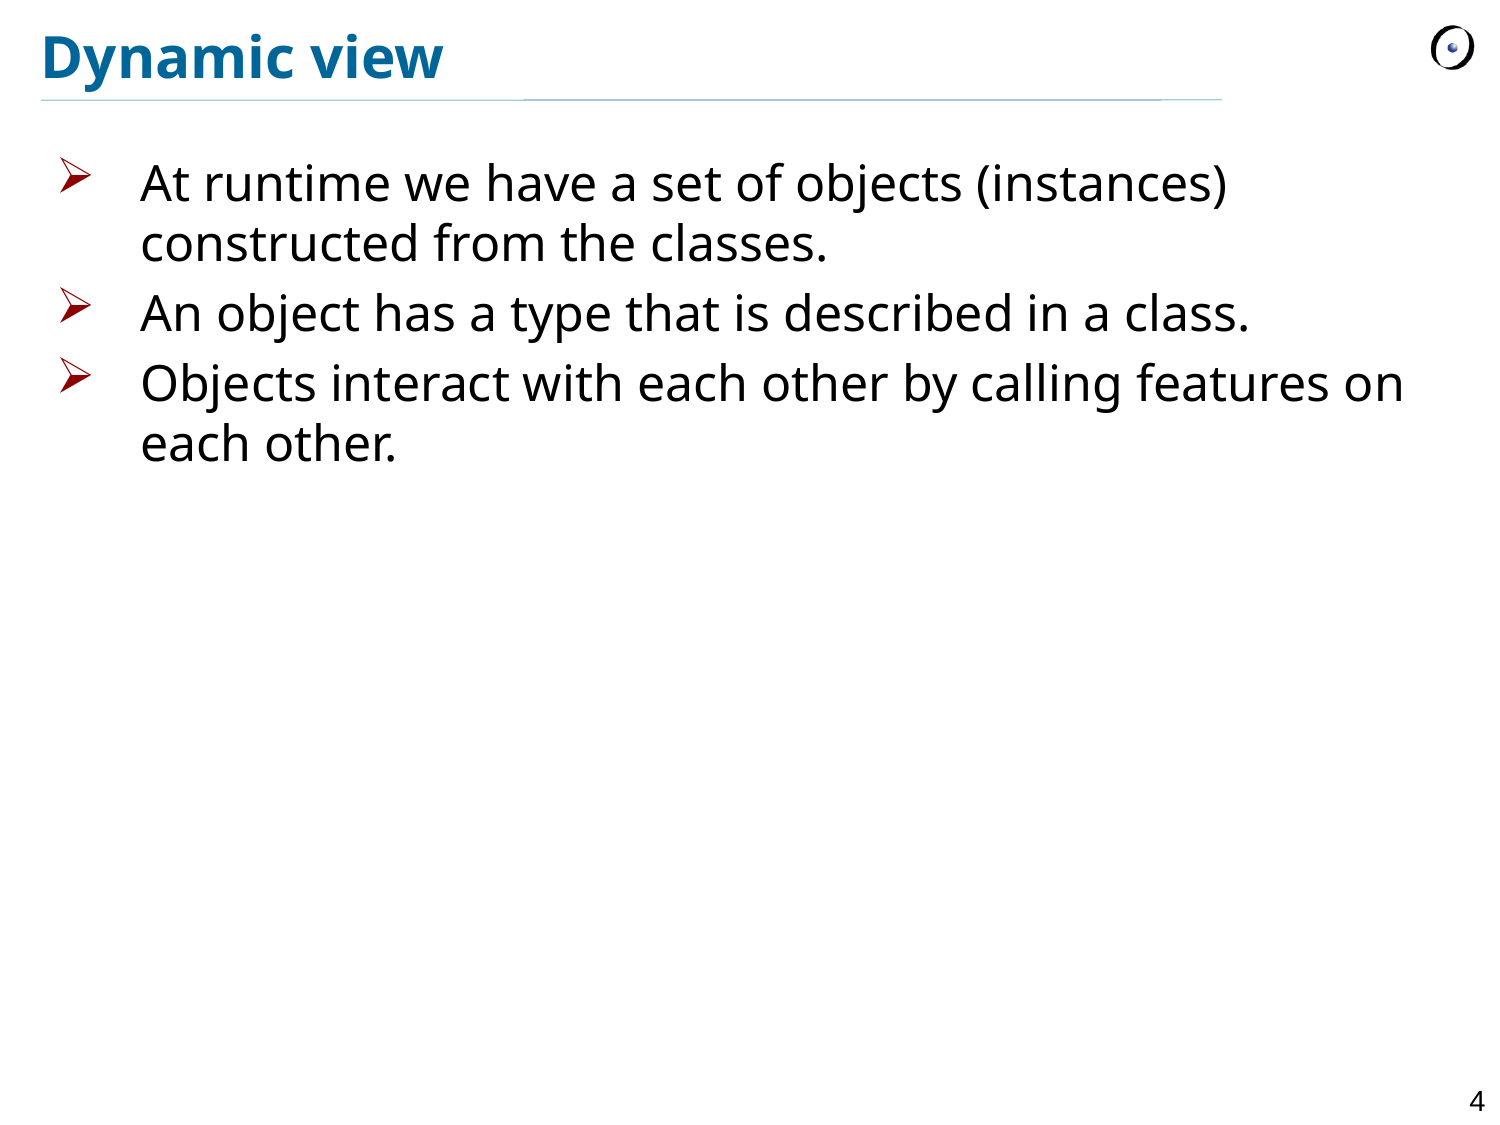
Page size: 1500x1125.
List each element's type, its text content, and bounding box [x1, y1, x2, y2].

title Dynamic view [40, 18, 1344, 91]
picture [1429, 20, 1476, 72]
list At runtime we have a set of objects (instances) constructed from the classes. An object has a type that is described in a class. Objects interact with each other by calling features on each other. [40, 143, 1451, 1071]
